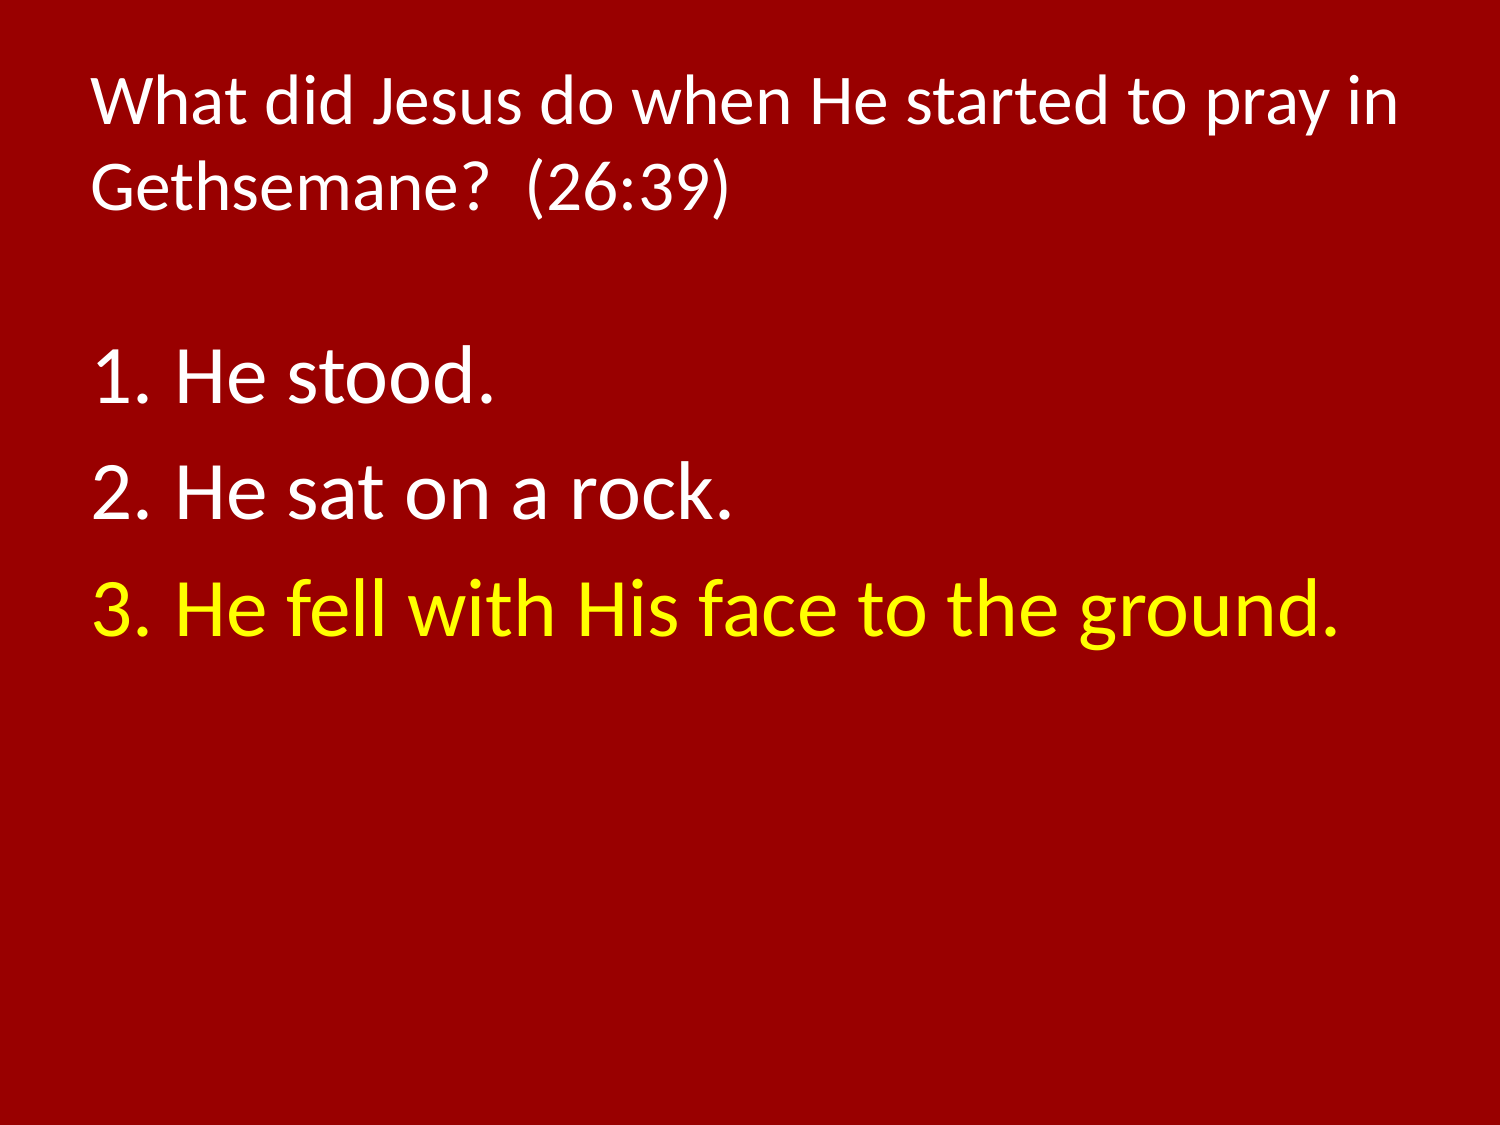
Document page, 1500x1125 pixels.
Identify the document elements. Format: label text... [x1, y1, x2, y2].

title What did Jesus do when He started to pray in Gethsemane? (26:39) [75, 45, 1425, 233]
list He stood. He sat on a rock. He fell with His face to the ground. [75, 312, 1425, 1030]
